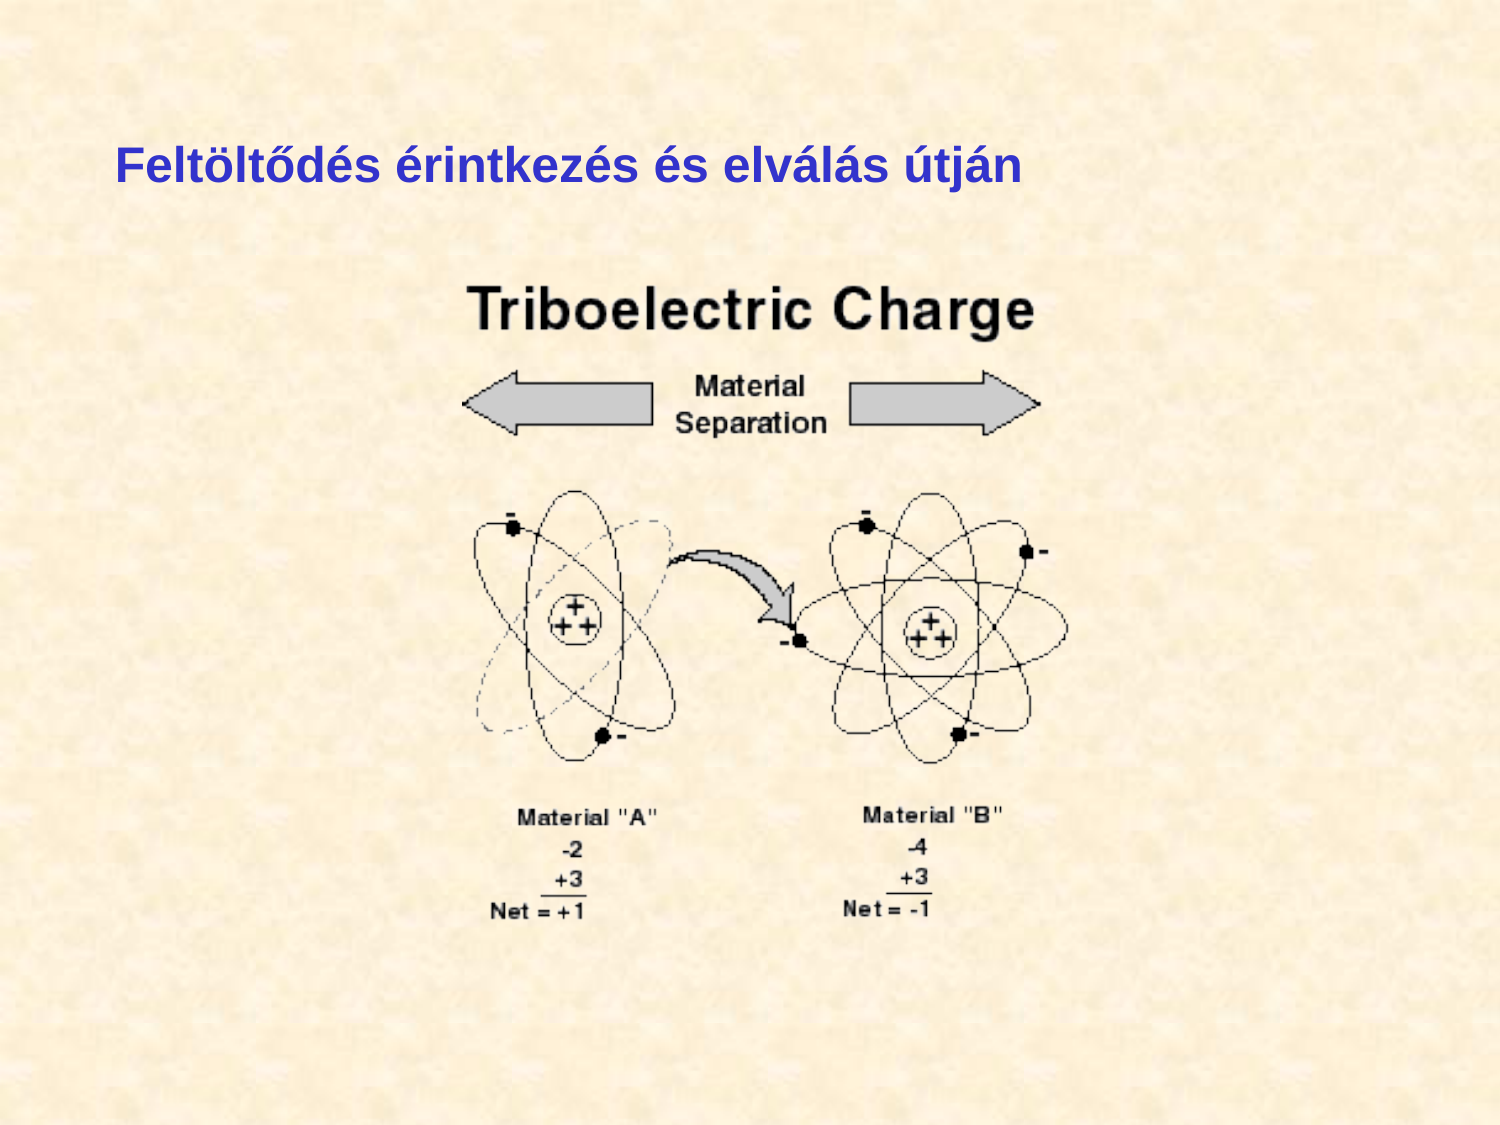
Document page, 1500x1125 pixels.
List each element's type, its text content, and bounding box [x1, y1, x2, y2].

text_box Feltöltődés érintkezés és elválás útján [99, 124, 1275, 200]
picture [0, 0, 1500, 1125]
